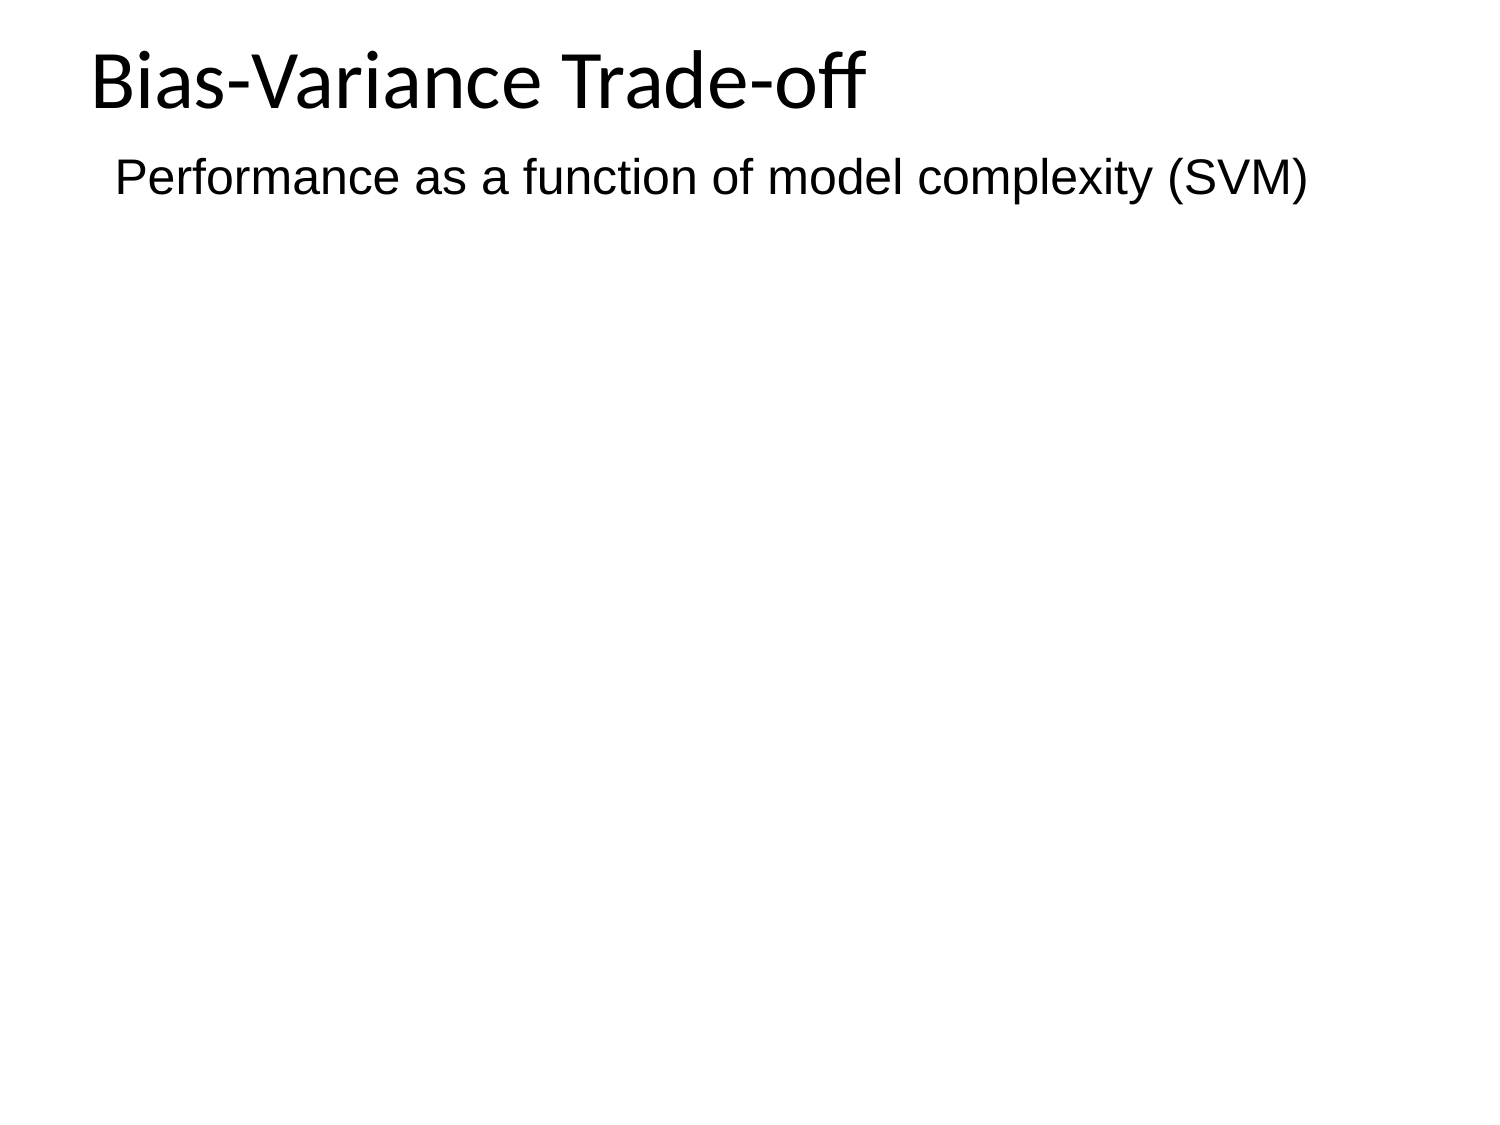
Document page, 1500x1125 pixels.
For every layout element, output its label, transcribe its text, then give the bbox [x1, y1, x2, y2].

text_box Performance as a function of model complexity (SVM) [99, 137, 1375, 213]
title Bias-Variance Trade-off [75, 0, 1425, 150]
